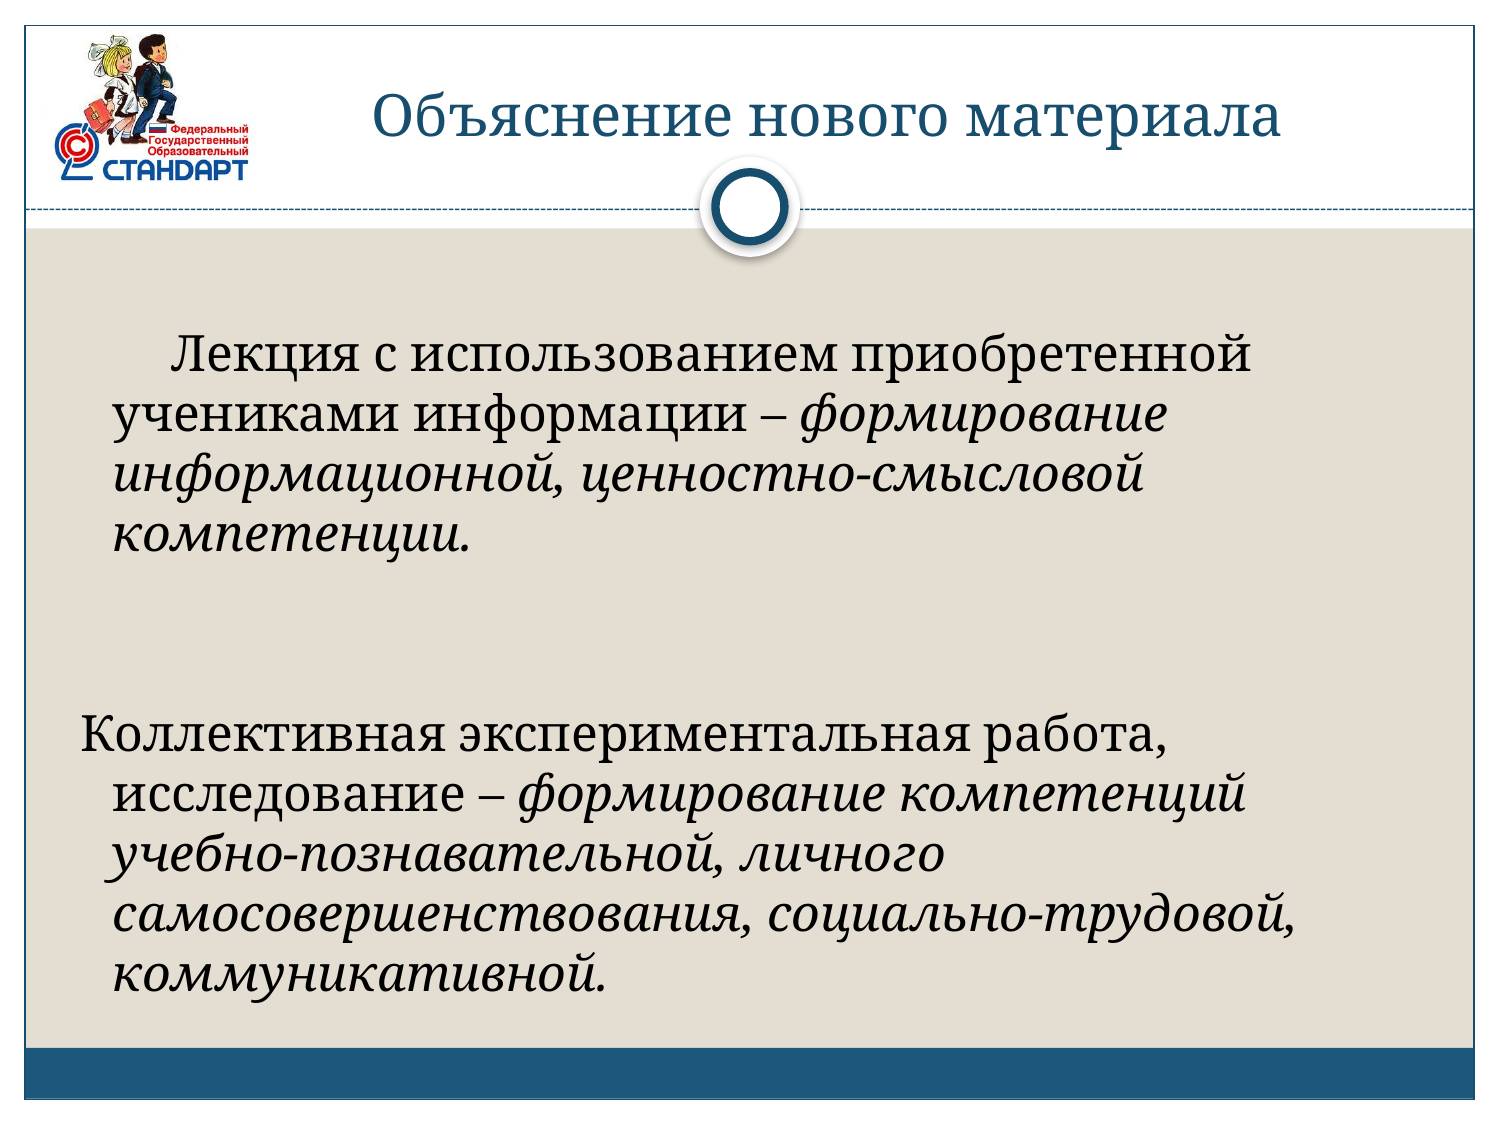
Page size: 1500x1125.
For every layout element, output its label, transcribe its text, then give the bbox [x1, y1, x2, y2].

title Объяснение нового материала [265, 30, 1403, 156]
list Лекция с использованием приобретенной учениками информации – формирование информационной, ценностно-смысловой компетенции. Коллективная экспериментальная работа, исследование – формирование компетенций учебно-познавательной, личного самосовершенствования, социально-трудовой, коммуникативной. [53, 314, 1449, 1065]
picture [41, 30, 263, 197]
